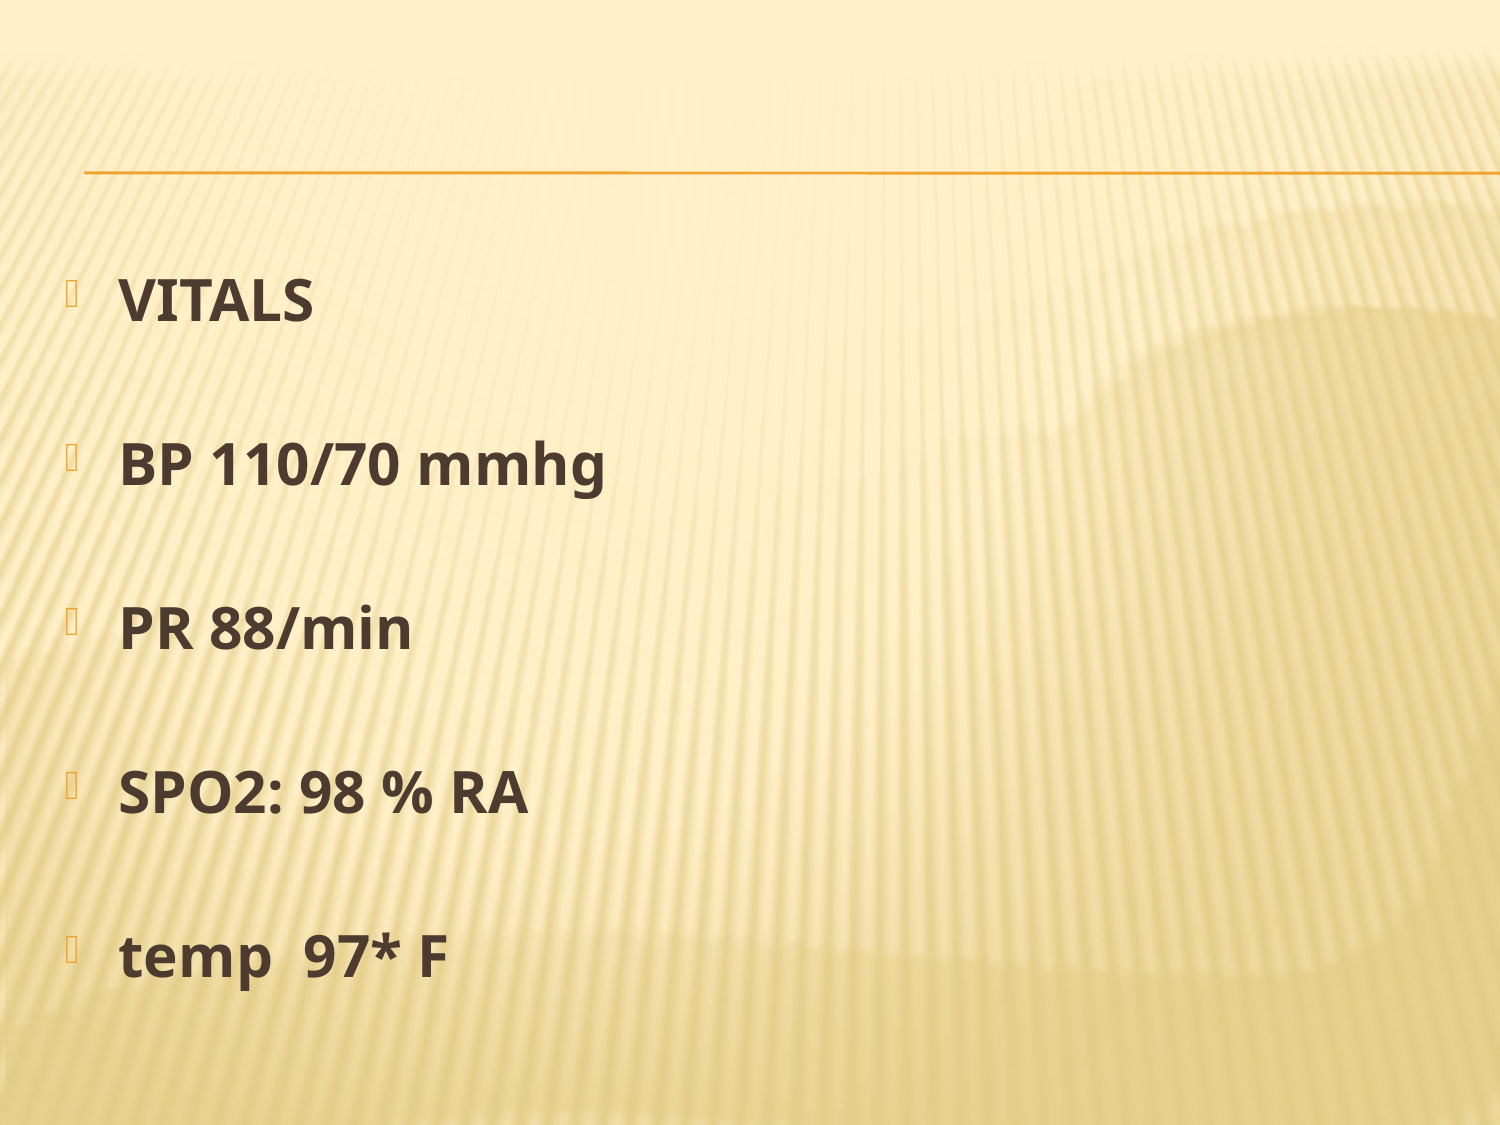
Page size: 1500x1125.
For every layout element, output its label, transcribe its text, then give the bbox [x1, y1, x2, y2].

list VITALS BP 110/70 mmhg PR 88/min SPO2: 98 % RA temp 97* F [50, 254, 1475, 998]
